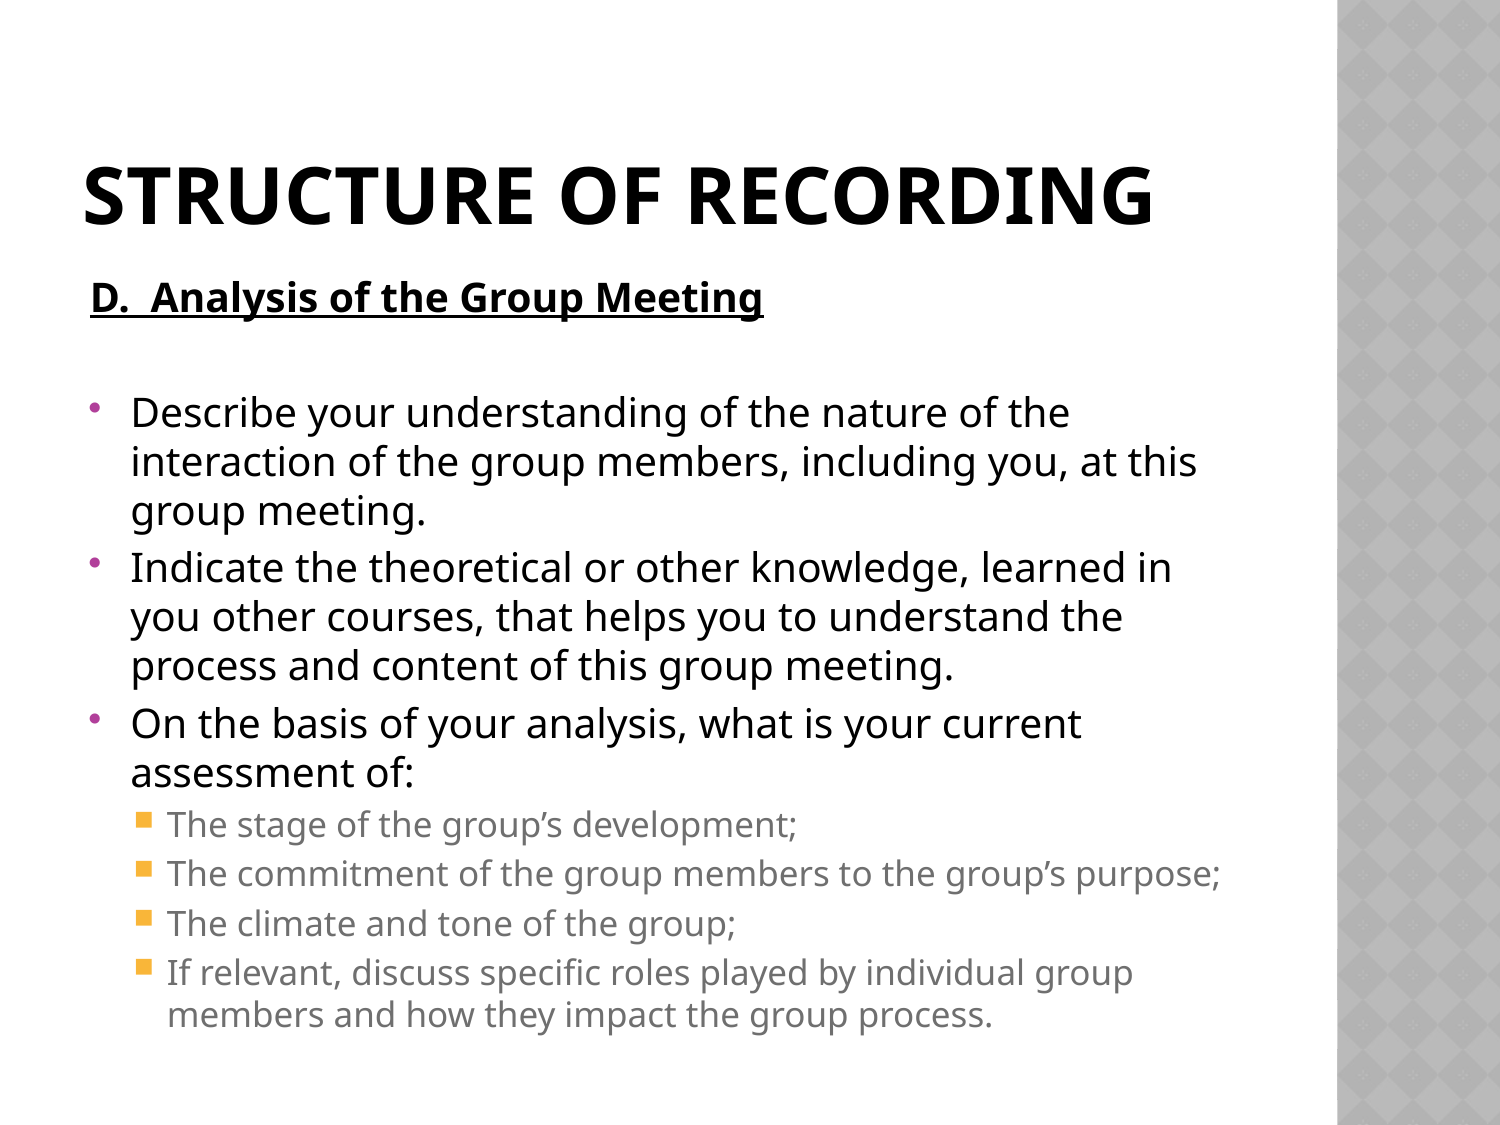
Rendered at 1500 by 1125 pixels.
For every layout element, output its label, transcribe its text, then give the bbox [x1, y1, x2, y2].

title Structure of recording [75, 52, 1263, 240]
list D. Analysis of the Group Meeting Describe your understanding of the nature of the interaction of the group members, including you, at this group meeting. Indicate the theoretical or other knowledge, learned in you other courses, that helps you to understand the process and content of this group meeting. On the basis of your analysis, what is your current assessment of: The stage of the group’s development; The commitment of the group members to the group’s purpose; The climate and tone of the group; If relevant, discuss specific roles played by individual group members and how they impact the group process. [75, 264, 1263, 1059]
